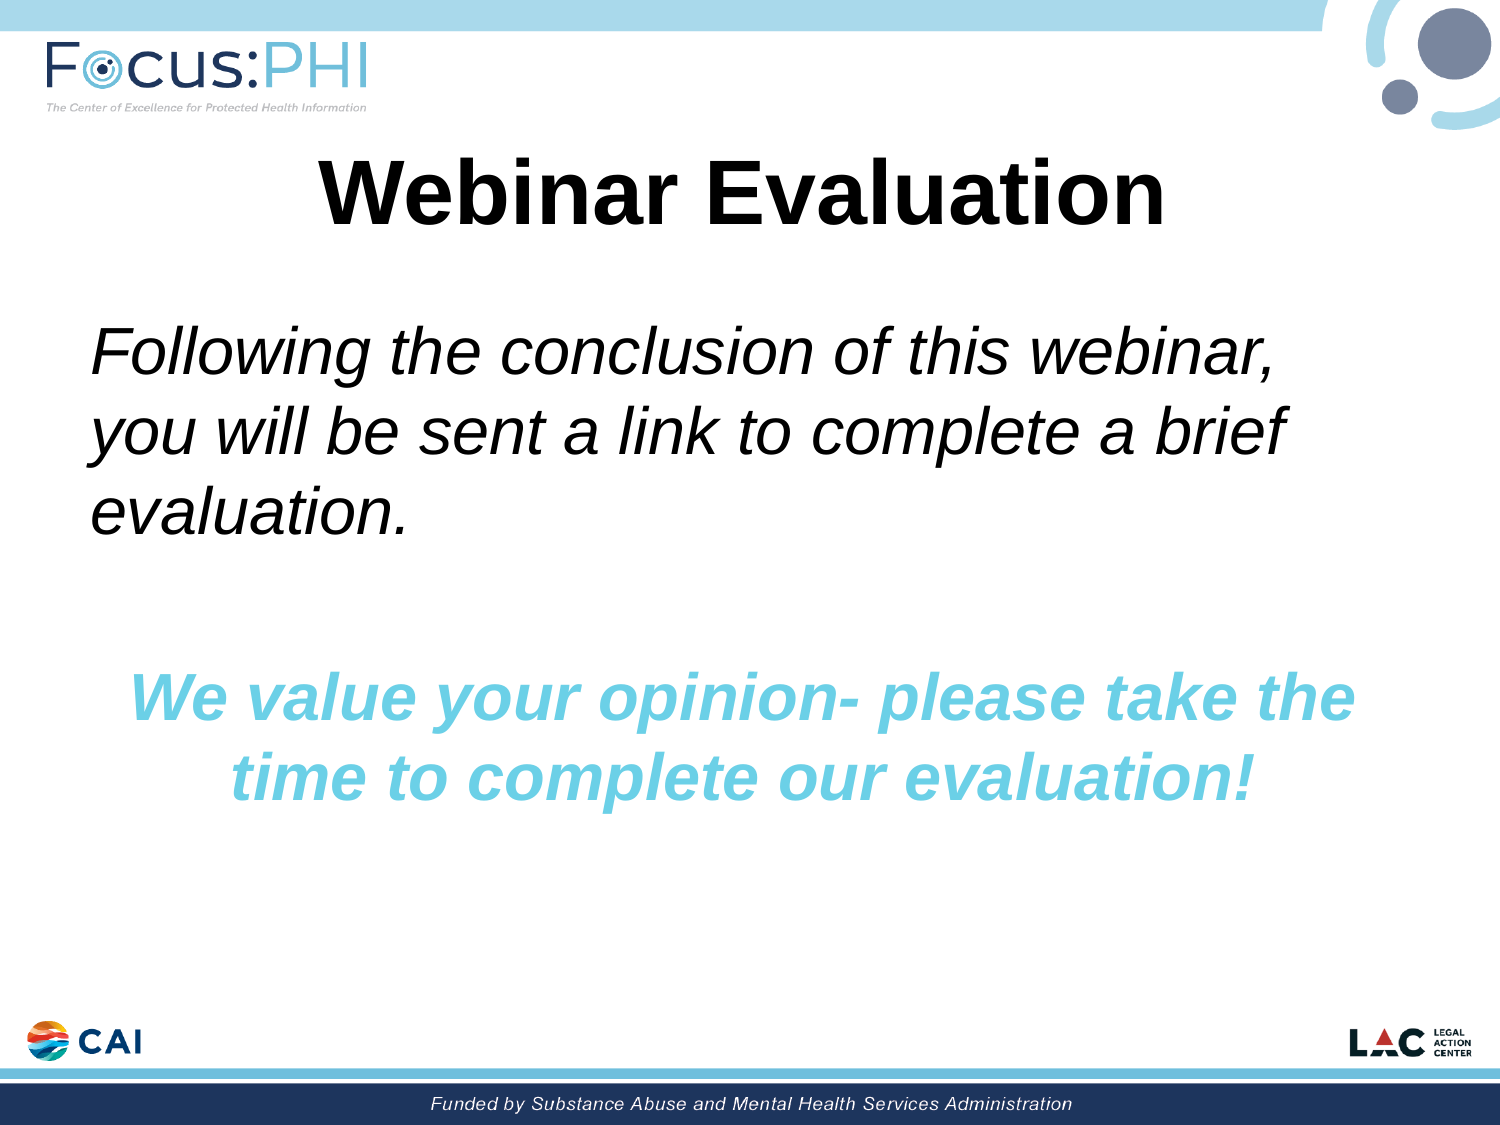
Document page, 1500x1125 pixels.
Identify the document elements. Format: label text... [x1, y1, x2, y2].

list Following the conclusion of this webinar, you will be sent a link to complete a brief evaluation. We value your opinion- please take the time to complete our evaluation! [75, 299, 1413, 950]
title Webinar Evaluation [75, 99, 1413, 275]
picture [0, 0, 1500, 1125]
